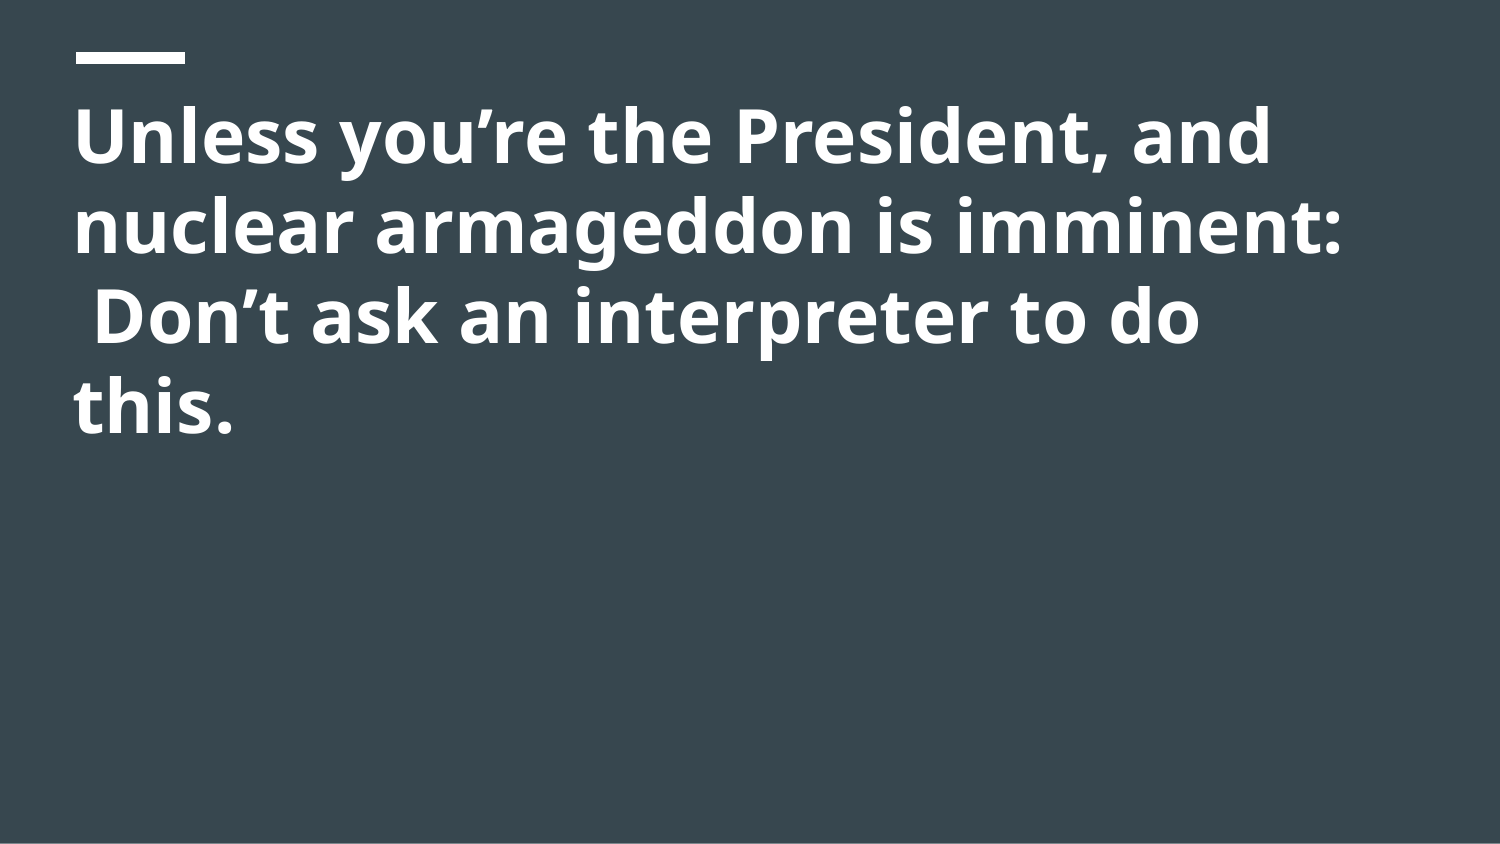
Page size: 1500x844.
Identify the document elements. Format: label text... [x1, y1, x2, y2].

title Unless you’re the President, and nuclear armageddon is imminent: Don’t ask an interpreter to do this. [57, 73, 1380, 749]
